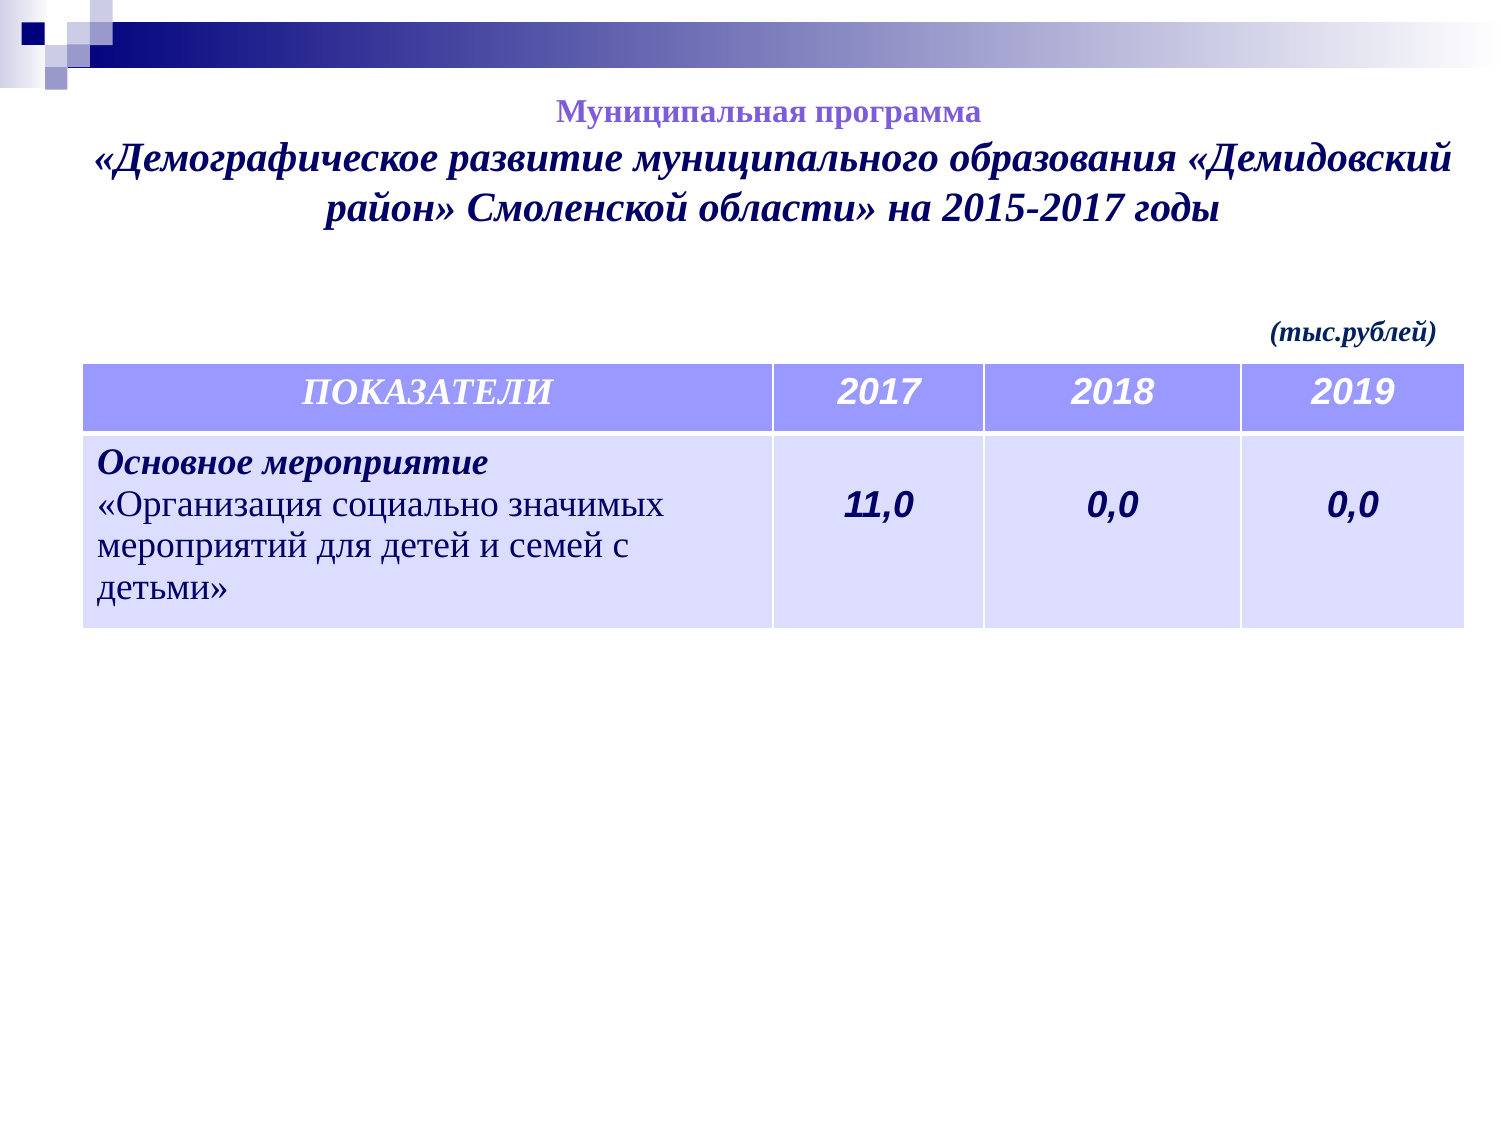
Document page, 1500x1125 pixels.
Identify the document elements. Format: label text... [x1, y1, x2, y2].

text_box Муниципальная программа «Демографическое развитие муниципального образования «Демидовский район» Смоленской области» на 2015-2017 годы [46, 81, 1500, 237]
table_cell Основное мероприятие «Организация социально значимых мероприятий для детей и семей с детьми» [83, 436, 772, 628]
table_header 2018 [985, 364, 1240, 431]
text_box (тыс.рублей) [1254, 304, 1453, 355]
table_header 2019 [1242, 364, 1464, 431]
table_header 2017 [774, 364, 983, 431]
table_cell 11,0 [774, 436, 983, 628]
table_cell 0,0 [1242, 436, 1464, 628]
table_cell 0,0 [985, 436, 1240, 628]
table_header ПОКАЗАТЕЛИ [83, 364, 772, 431]
